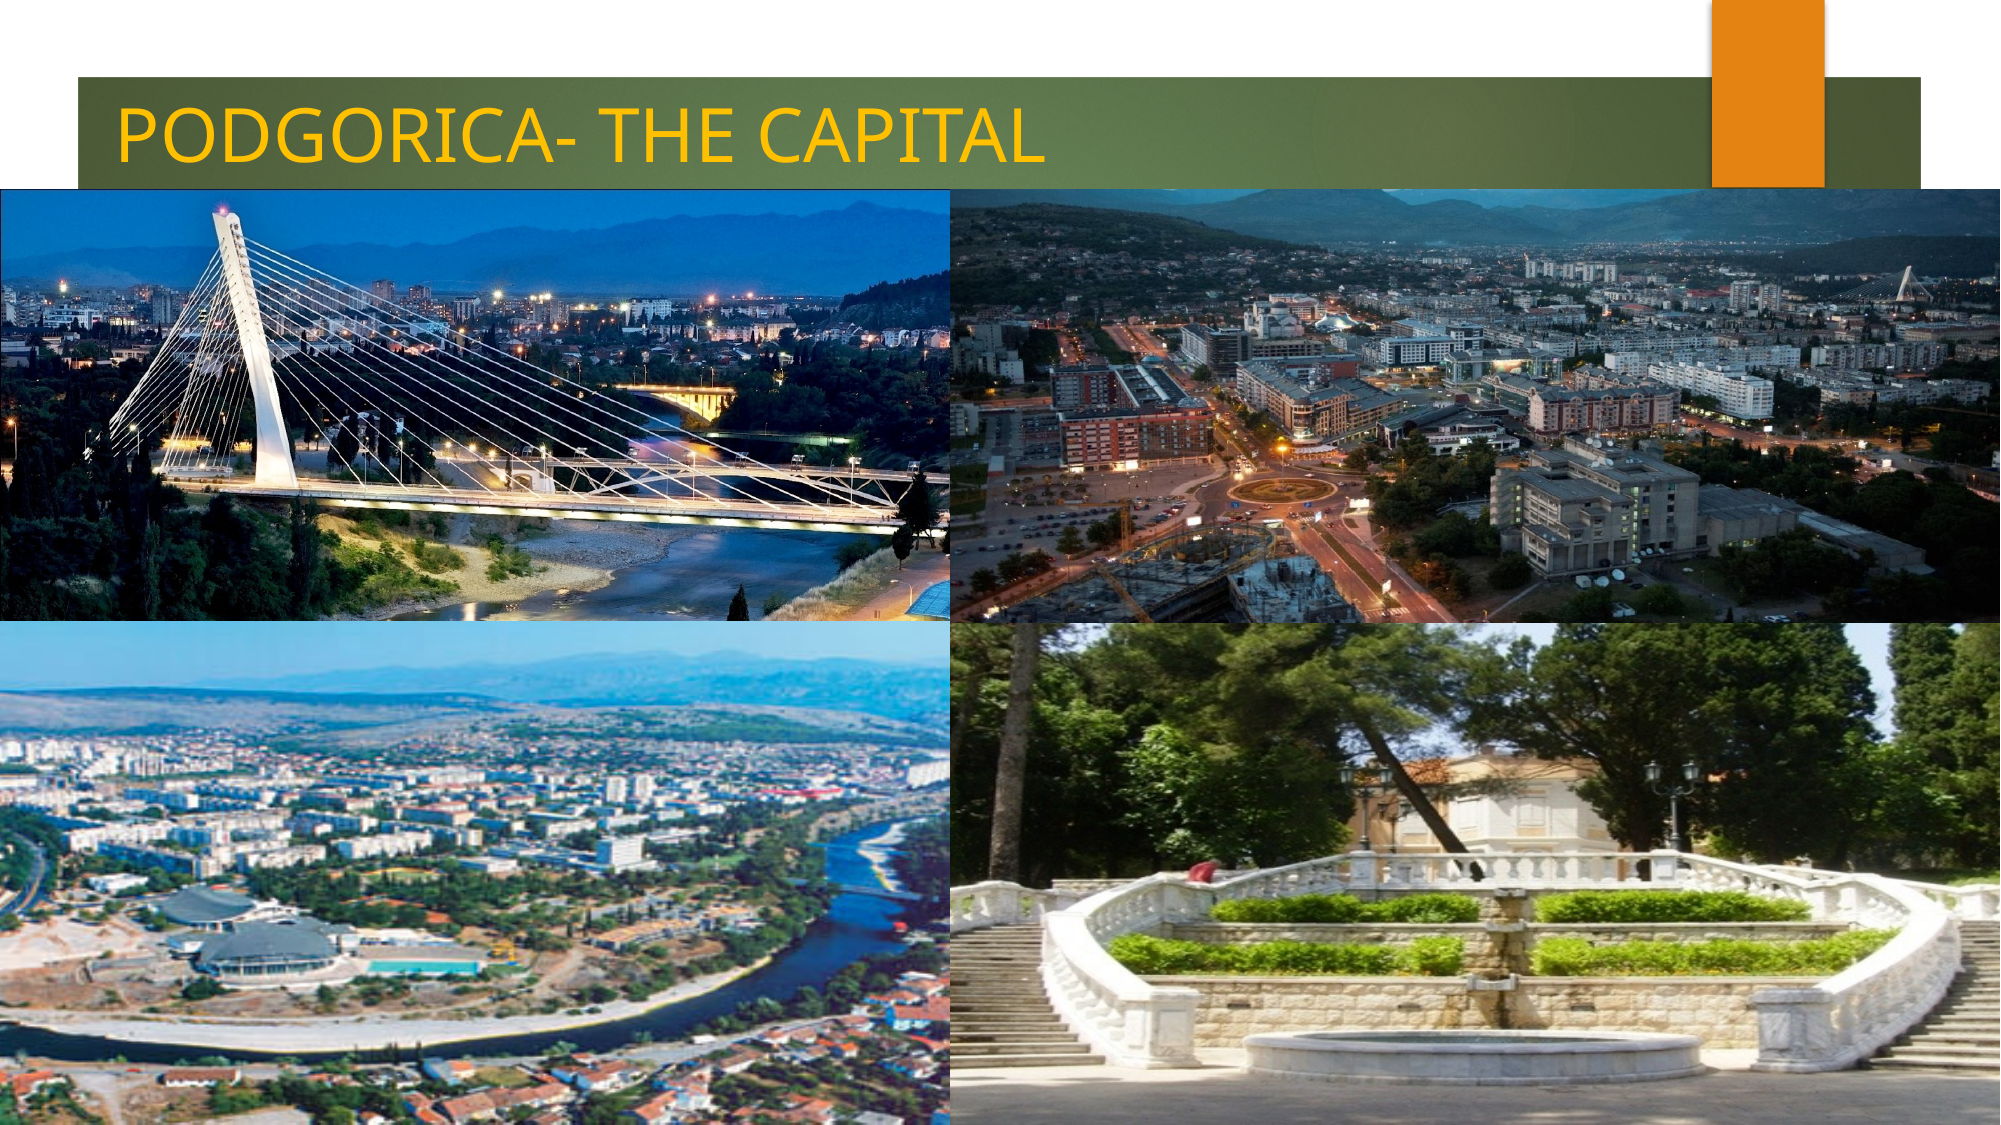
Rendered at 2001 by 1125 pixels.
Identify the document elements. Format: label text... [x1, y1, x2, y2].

title PODGORICA- THE CAPITAL [99, 75, 1900, 187]
picture [0, 189, 2000, 1125]
